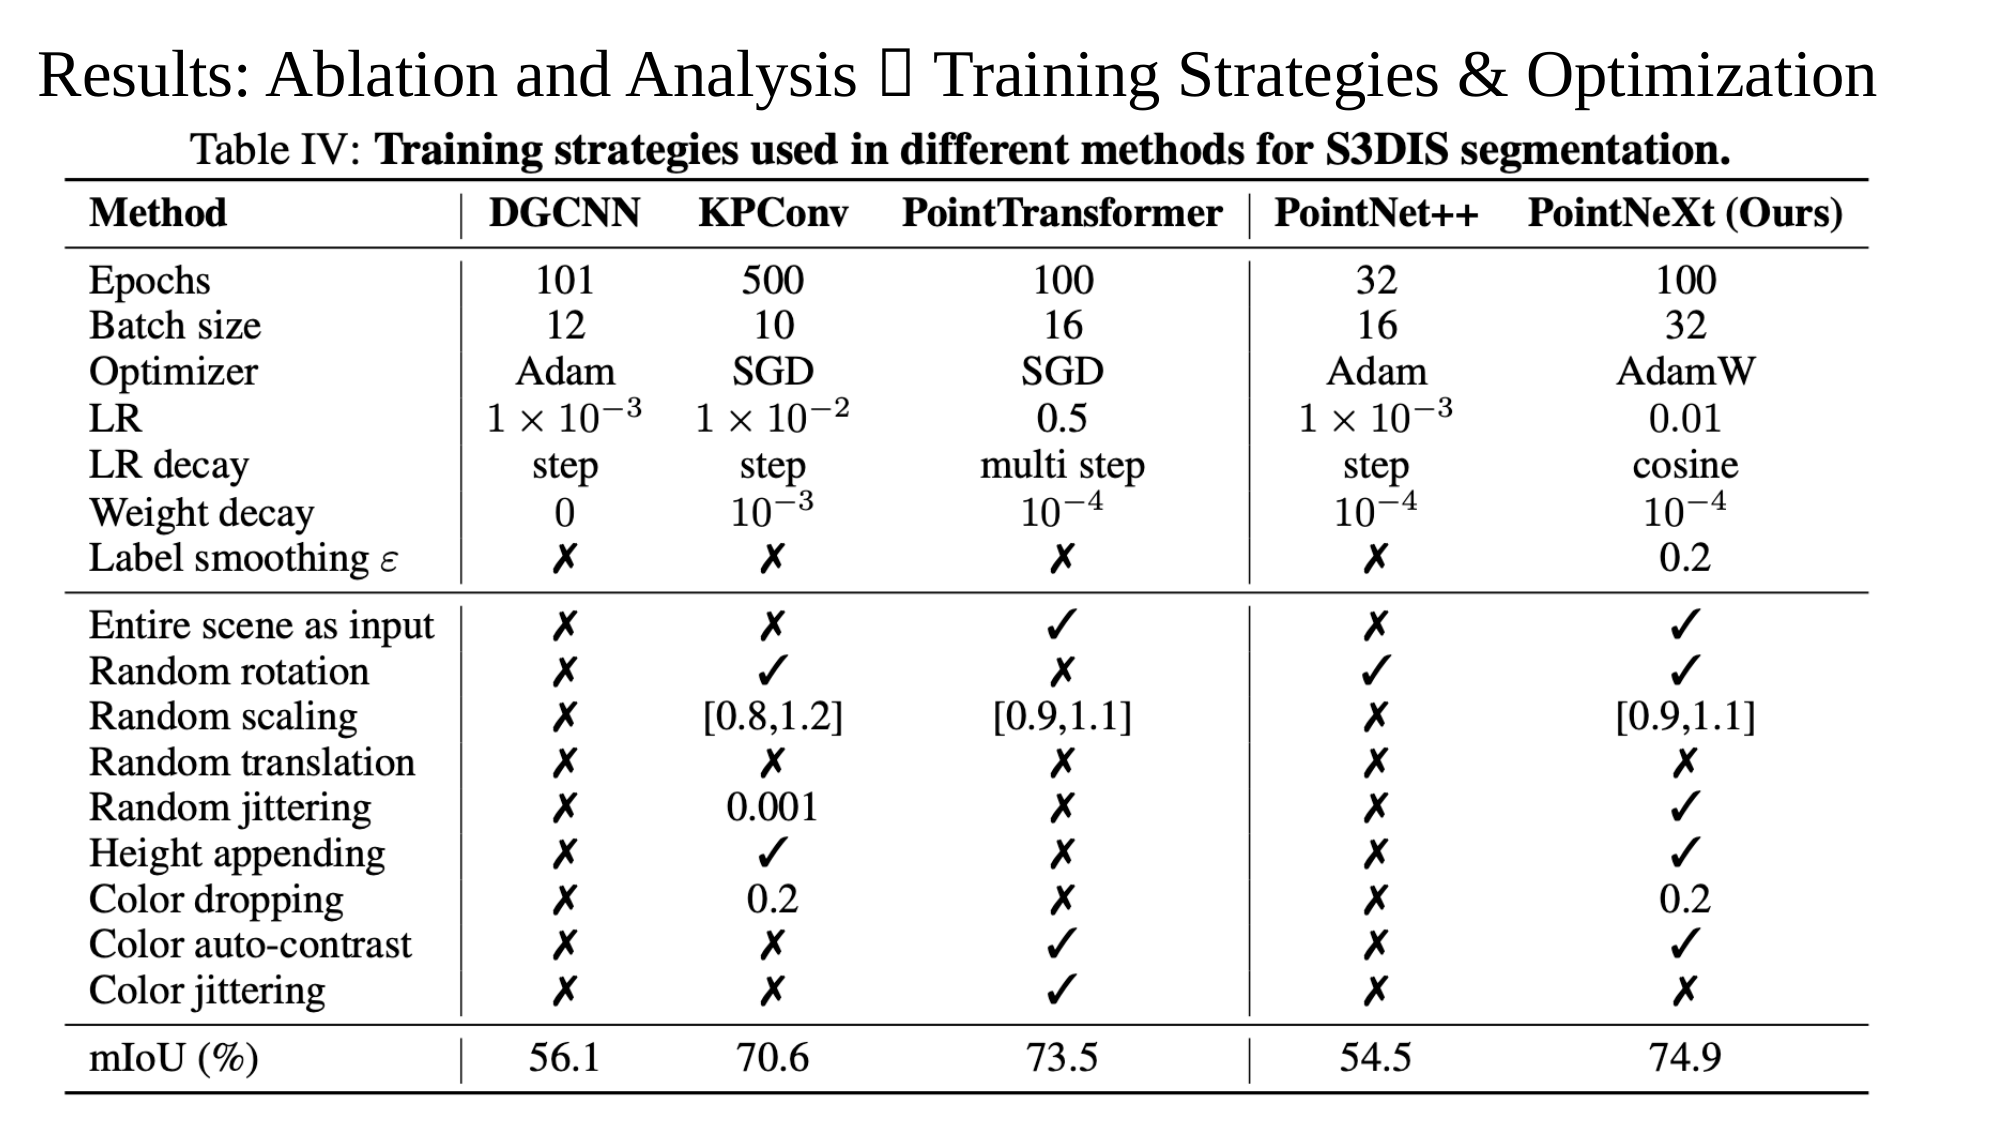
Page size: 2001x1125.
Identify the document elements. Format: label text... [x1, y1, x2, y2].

text_box Results: Ablation and Analysis  Training Strategies & Optimization [22, 22, 1912, 117]
picture [55, 118, 1879, 1104]
